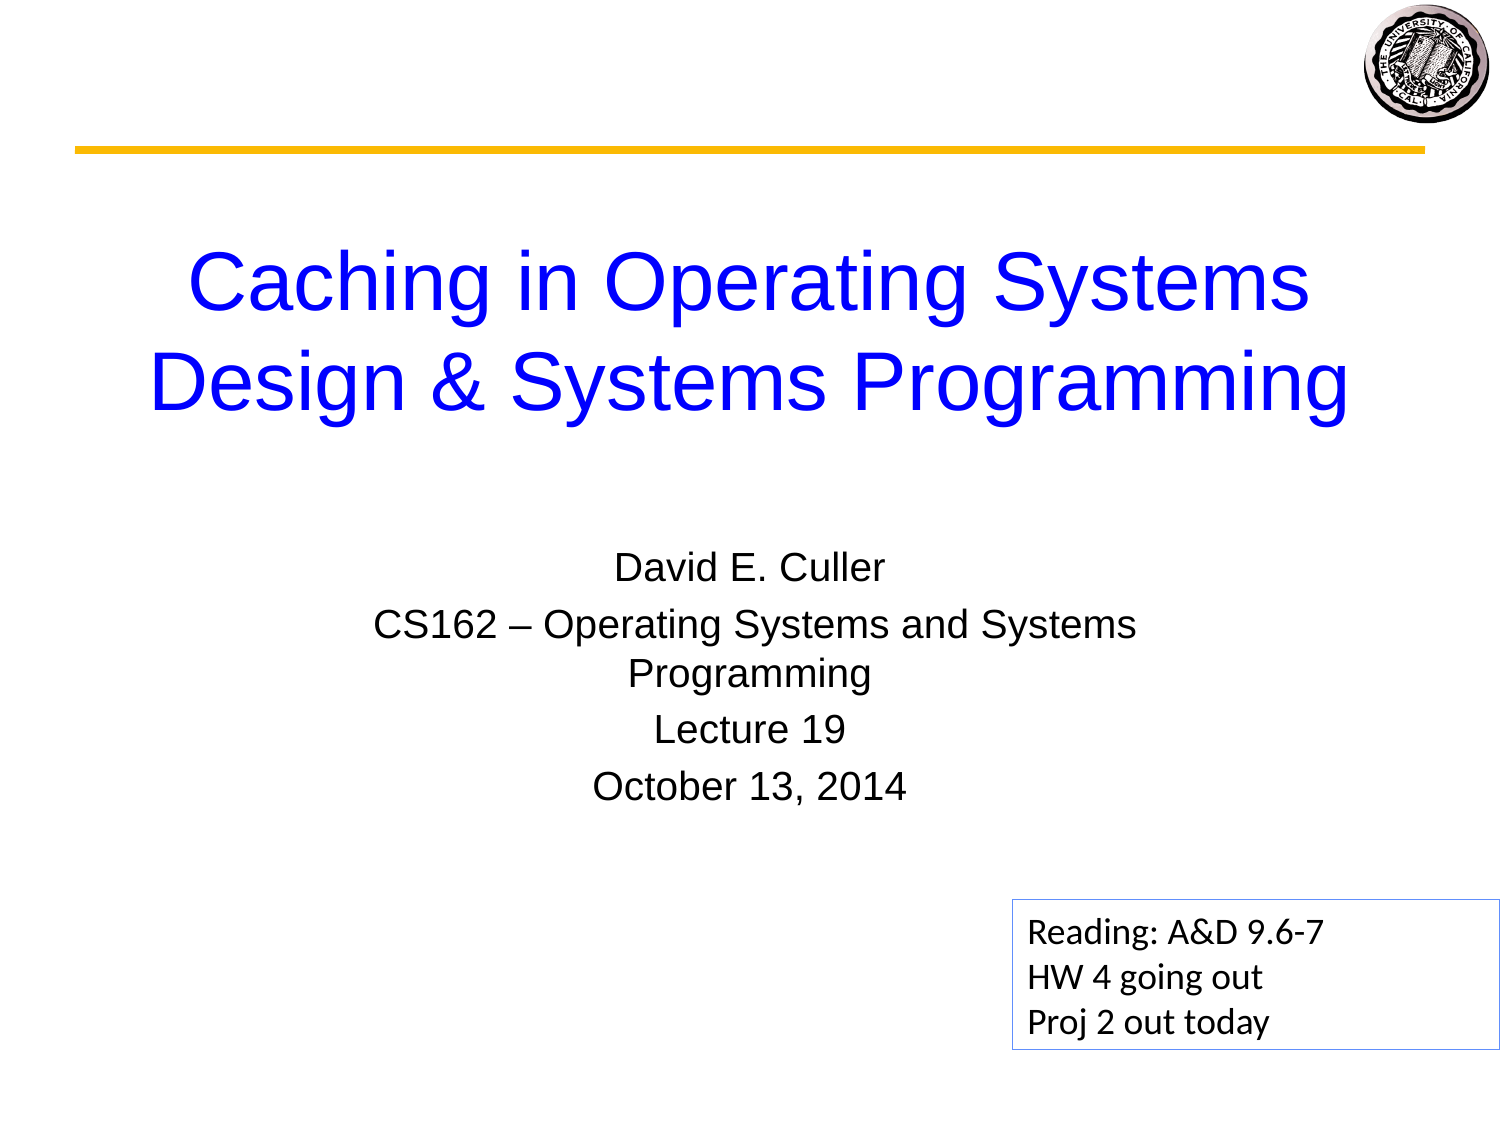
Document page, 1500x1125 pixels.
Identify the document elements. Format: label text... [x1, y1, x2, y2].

picture [1350, 0, 1500, 127]
subtitle David E. Culler CS162 – Operating Systems and Systems Programming Lecture 19 October 13, 2014 [225, 533, 1275, 821]
text_box Reading: A&D 9.6-7 HW 4 going out Proj 2 out today [1012, 899, 1500, 1050]
title Caching in Operating Systems Design & Systems Programming [112, 206, 1388, 448]
